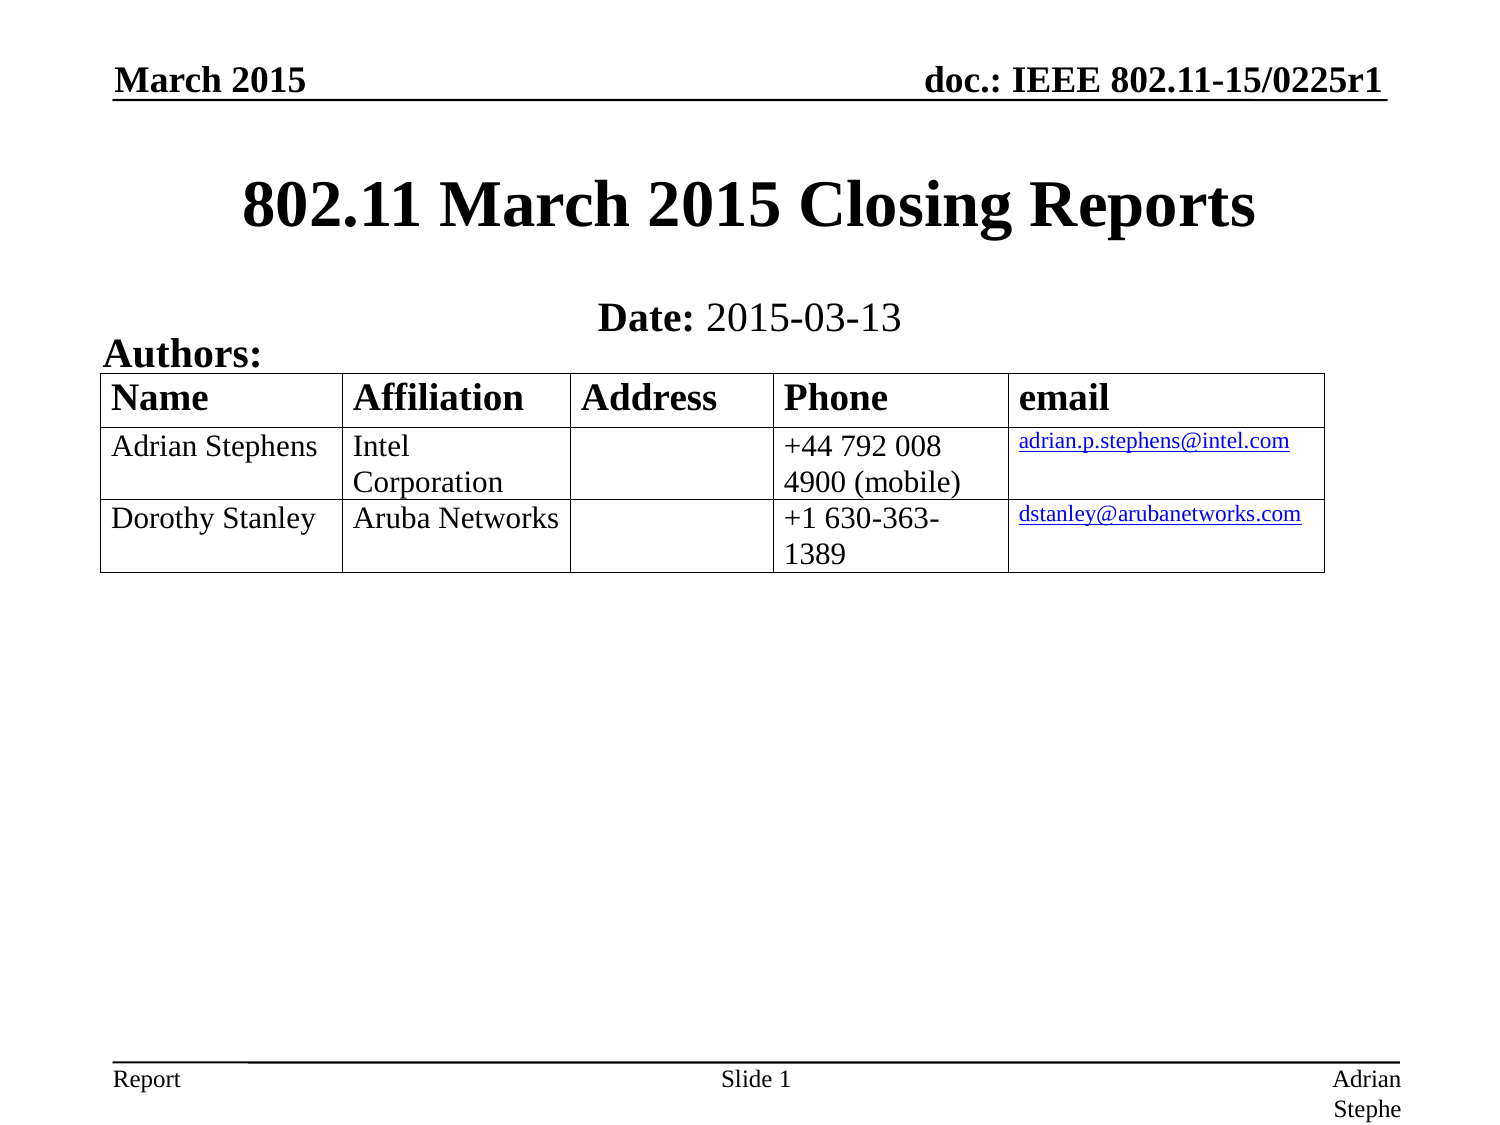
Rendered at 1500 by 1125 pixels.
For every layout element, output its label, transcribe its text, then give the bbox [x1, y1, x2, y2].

footer Adrian Stephens, Intel [1324, 1061, 1402, 1093]
text_box Authors: [87, 318, 325, 371]
title 802.11 March 2015 Closing Reports [112, 112, 1388, 287]
list Date: 2015-03-13 [112, 287, 1388, 350]
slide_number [114, 54, 374, 101]
slide_number Slide 1 [711, 1061, 801, 1093]
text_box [85, 372, 1358, 800]
